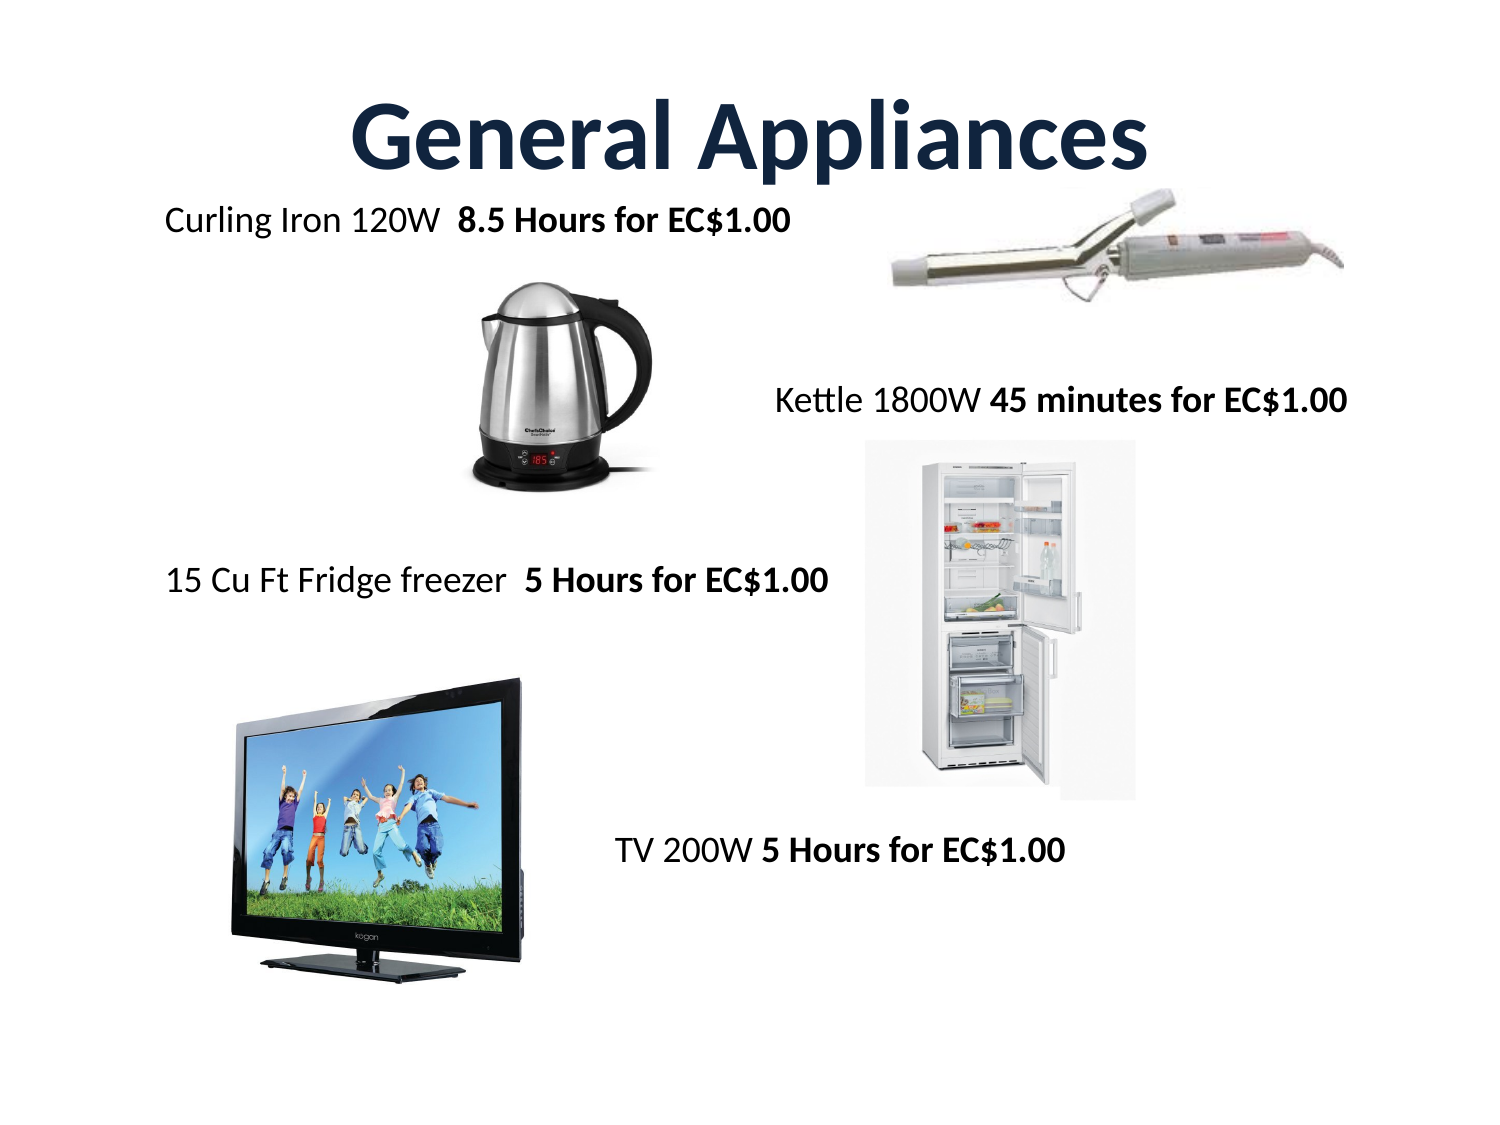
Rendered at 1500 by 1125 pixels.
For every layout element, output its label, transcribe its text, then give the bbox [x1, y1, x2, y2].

picture [862, 437, 1138, 803]
picture [174, 674, 588, 985]
text_box Curling Iron 120W 8.5 Hours for EC$1.00 Kettle 1800W 45 minutes for EC$1.00 15 Cu Ft Fridge freezer 5 Hours for EC$1.00 TV 200W 5 Hours for EC$1.00 [149, 187, 1363, 1125]
text_box General Appliances [137, 62, 1363, 198]
picture [887, 187, 1344, 307]
picture [449, 274, 676, 501]
